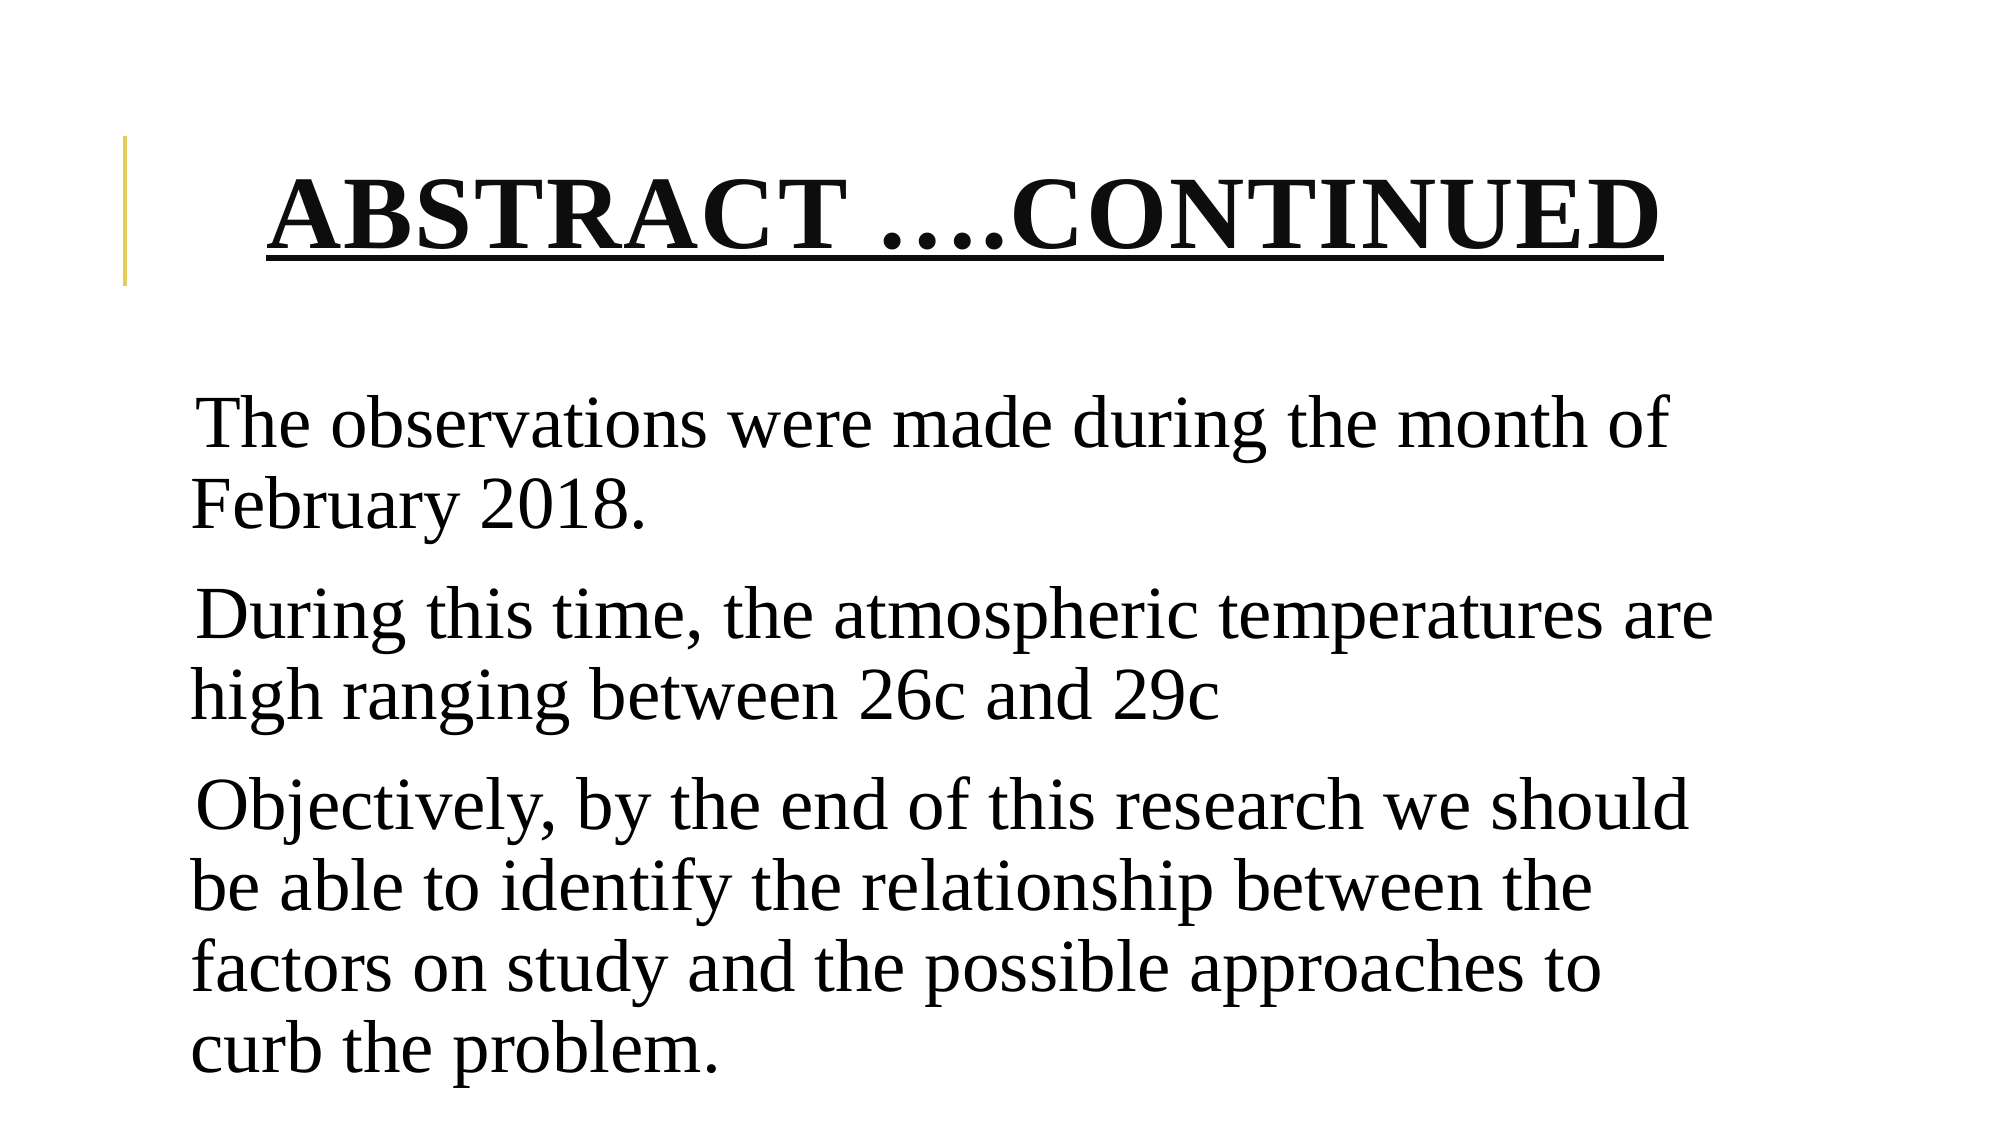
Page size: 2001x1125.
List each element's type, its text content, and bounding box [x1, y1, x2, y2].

title ABSTRACT ….continued [168, 96, 1763, 342]
list The observations were made during the month of February 2018. During this time, the atmospheric temperatures are high ranging between 26c and 29c Objectively, by the end of this research we should be able to identify the relationship between the factors on study and the possible approaches to curb the problem. [168, 375, 1763, 1092]
